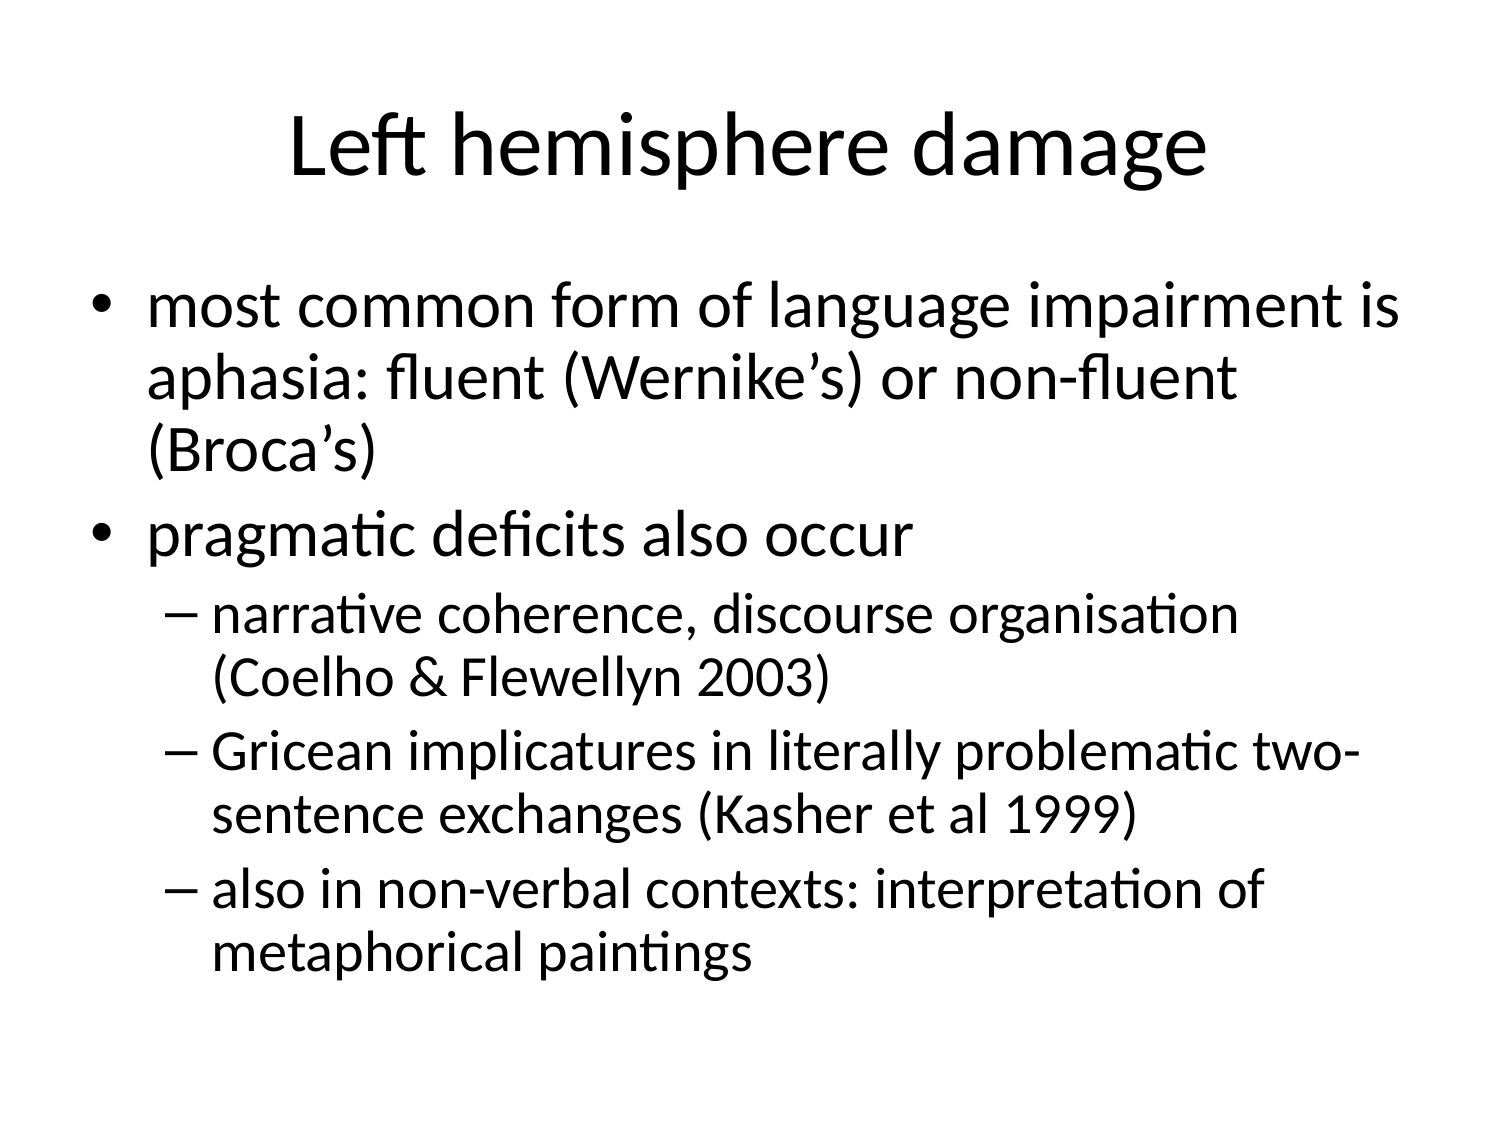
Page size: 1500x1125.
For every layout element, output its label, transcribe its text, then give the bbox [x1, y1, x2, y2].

title Left hemisphere damage [75, 45, 1425, 233]
list most common form of language impairment is aphasia: fluent (Wernike’s) or non-fluent (Broca’s) pragmatic deficits also occur narrative coherence, discourse organisation (Coelho & Flewellyn 2003) Gricean implicatures in literally problematic two-sentence exchanges (Kasher et al 1999) also in non-verbal contexts: interpretation of metaphorical paintings [75, 262, 1425, 1005]
